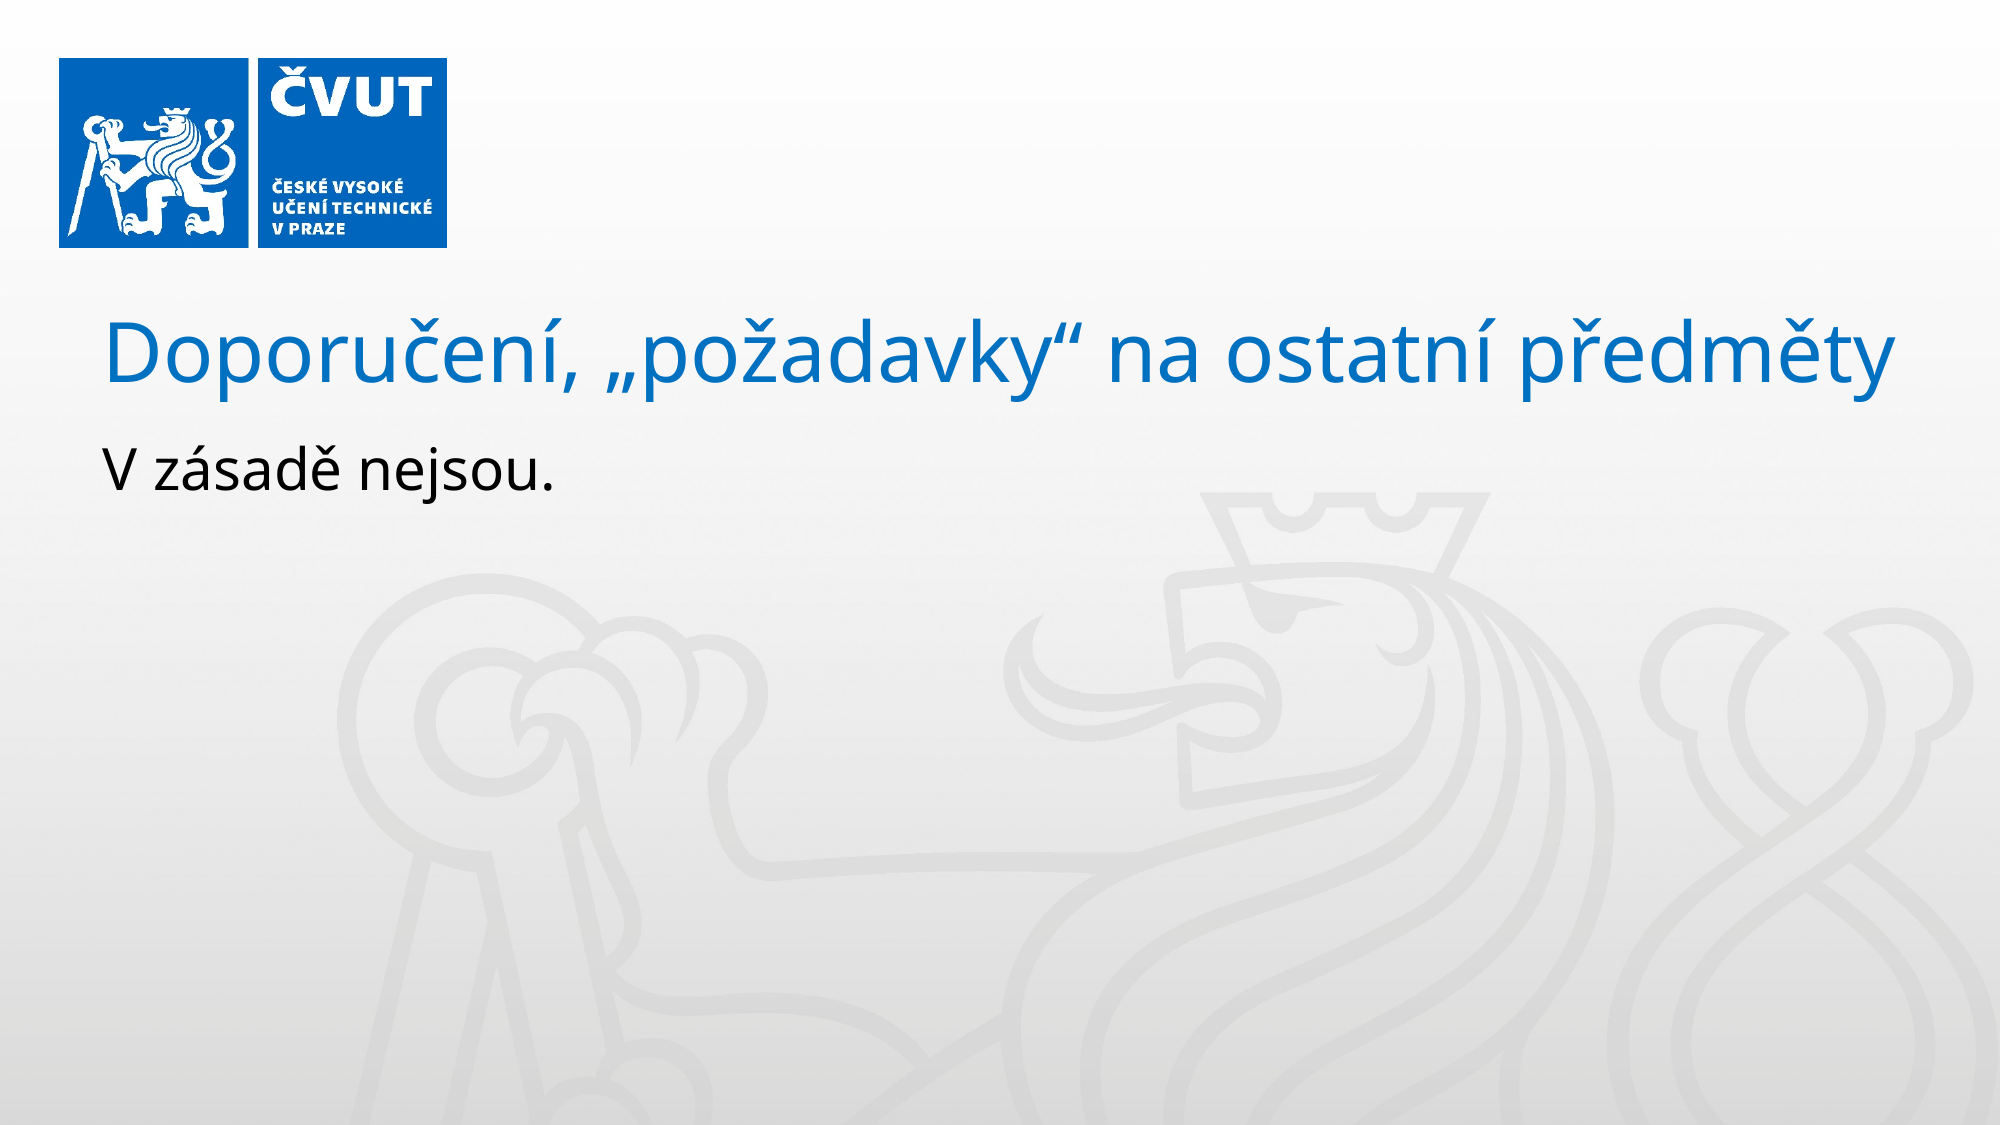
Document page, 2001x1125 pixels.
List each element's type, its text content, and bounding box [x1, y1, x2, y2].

text_box Doporučení, „požadavky“ na ostatní předměty [88, 291, 1959, 407]
text_box V zásadě nejsou. [88, 425, 1953, 510]
picture [0, 0, 2000, 1125]
